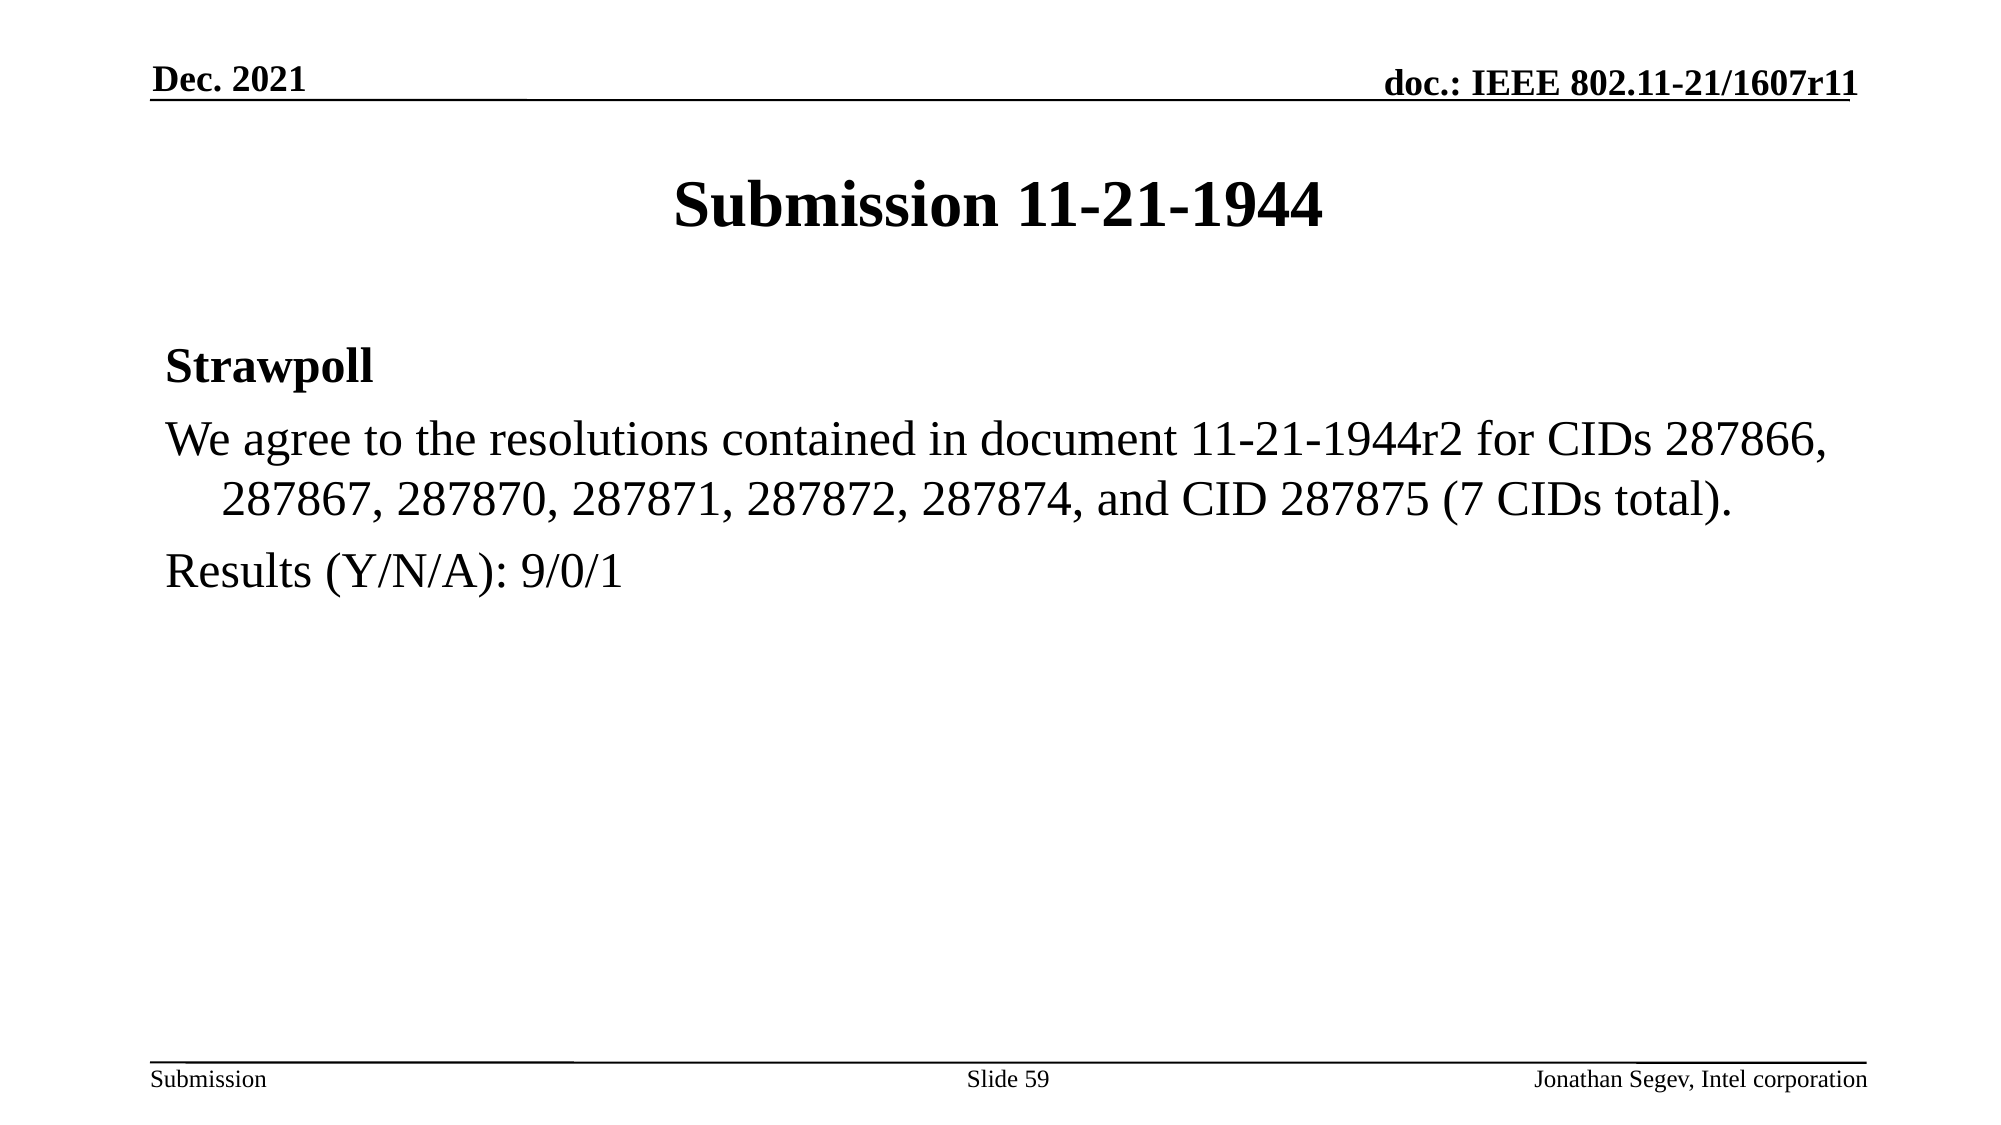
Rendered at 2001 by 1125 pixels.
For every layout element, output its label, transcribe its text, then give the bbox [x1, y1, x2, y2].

slide_number Slide 59 [950, 1061, 1067, 1123]
title Submission 11-21-1944 [149, 112, 1850, 288]
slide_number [152, 54, 563, 100]
list Strawpoll We agree to the resolutions contained in document 11-21-1944r2 for CIDs 287866, 287867, 287870, 287871, 287872, 287874, and CID 287875 (7 CIDs total). Results (Y/N/A): 9/0/1 [149, 324, 1850, 1000]
footer Jonathan Segev, Intel corporation [1171, 1061, 1869, 1093]
